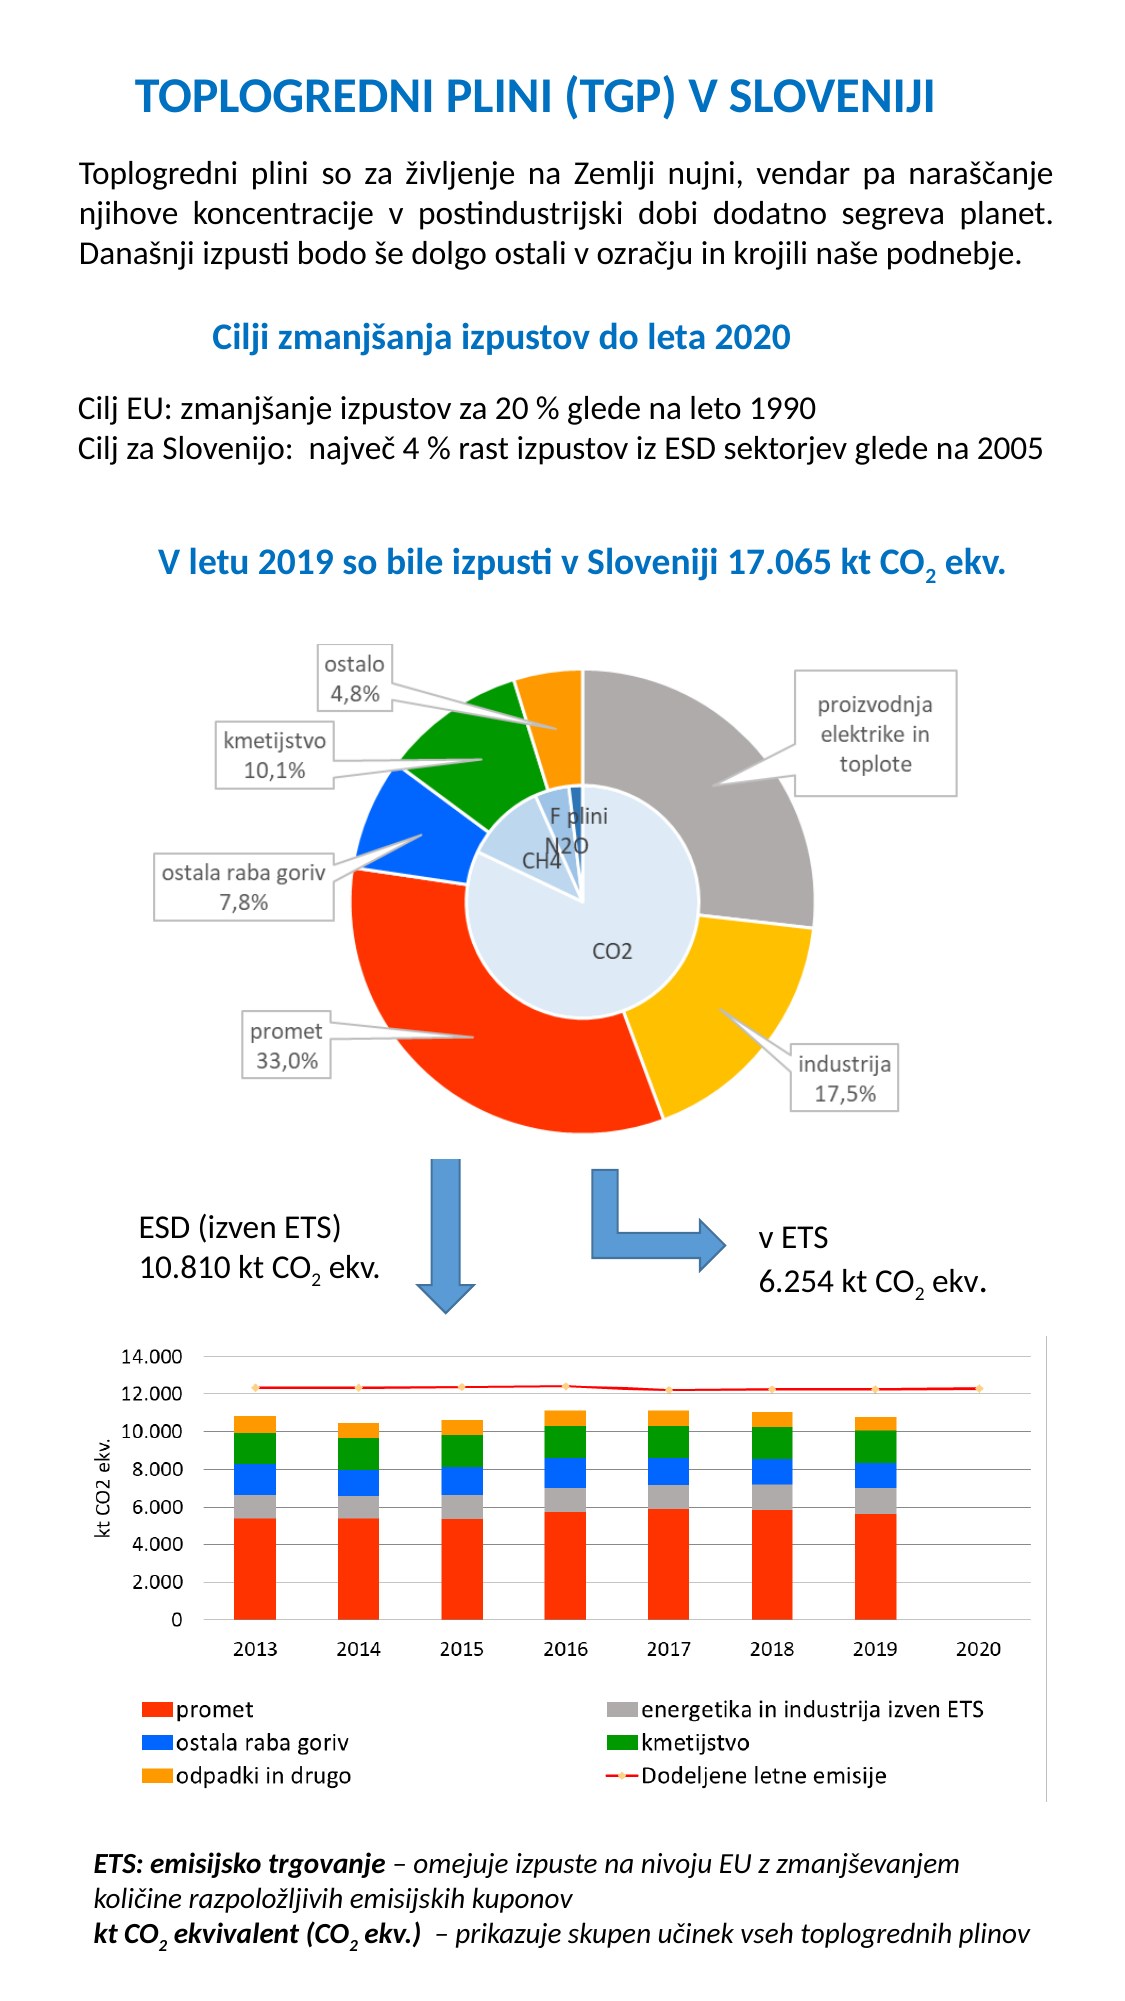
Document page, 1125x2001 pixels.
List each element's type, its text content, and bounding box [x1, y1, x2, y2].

text_box Toplogredni plini so za življenje na Zemlji nujni, vendar pa naraščanje njihove koncentracije v postindustrijski dobi dodatno segreva planet. Današnji izpusti bodo še dolgo ostali v ozračju in krojili naše podnebje. [64, 144, 1071, 279]
text_box ESD (izven ETS) 10.810 kt CO2 ekv. [123, 1197, 396, 1298]
text_box V letu 2019 so bile izpusti v Sloveniji 17.065 kt CO2 ekv. [64, 529, 1093, 596]
text_box TOPLOGREDNI PLINI (TGP) V SLOVENIJI [78, 55, 993, 131]
picture [118, 644, 1047, 1159]
text_box Cilji zmanjšanja izpustov do leta 2020 [197, 304, 874, 365]
text_box Cilj EU: zmanjšanje izpustov za 20 % glede na leto 1990 Cilj za Slovenijo: največ 4 % rast izpustov iz ESD sektorjev glede na 2005 [63, 378, 1063, 474]
text_box [415, 1159, 477, 1315]
text_box v ETS 6.254 kt CO2 ekv. [743, 1207, 1003, 1312]
picture [63, 1336, 1047, 1802]
text_box [591, 1168, 727, 1274]
text_box ETS: emisijsko trgovanje – omejuje izpuste na nivoju EU z zmanjševanjem količine razpoložljivih emisijskih kuponov kt CO2 ekvivalent (CO2 ekv.) – prikazuje skupen učinek vseh toplogrednih plinov [78, 1837, 1071, 1962]
